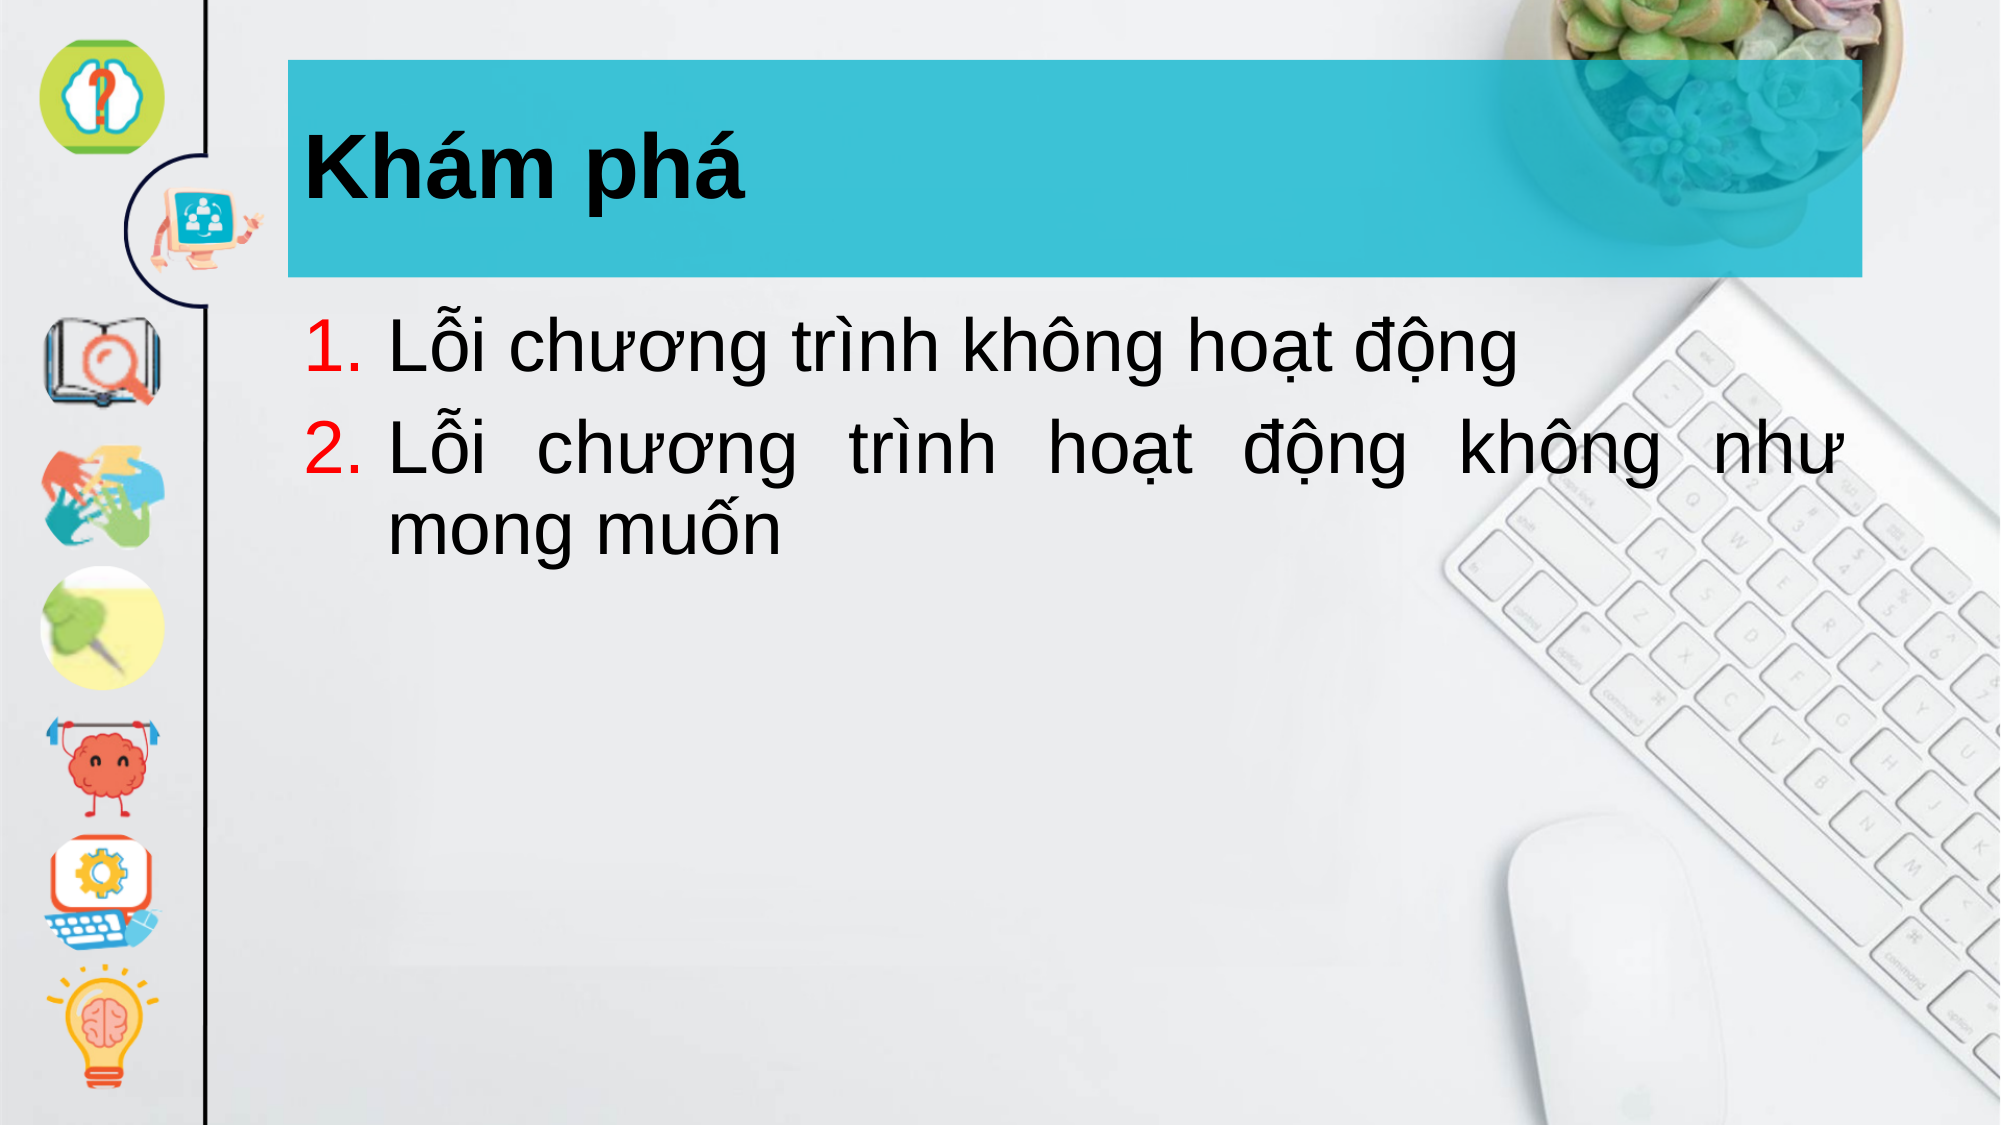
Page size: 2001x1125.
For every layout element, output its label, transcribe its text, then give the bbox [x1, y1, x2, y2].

list Lỗi chương trình không hoạt động Lỗi chương trình hoạt động không như mong muốn [288, 299, 1863, 1014]
picture [0, 0, 2001, 1125]
title Khám phá [288, 59, 1863, 278]
